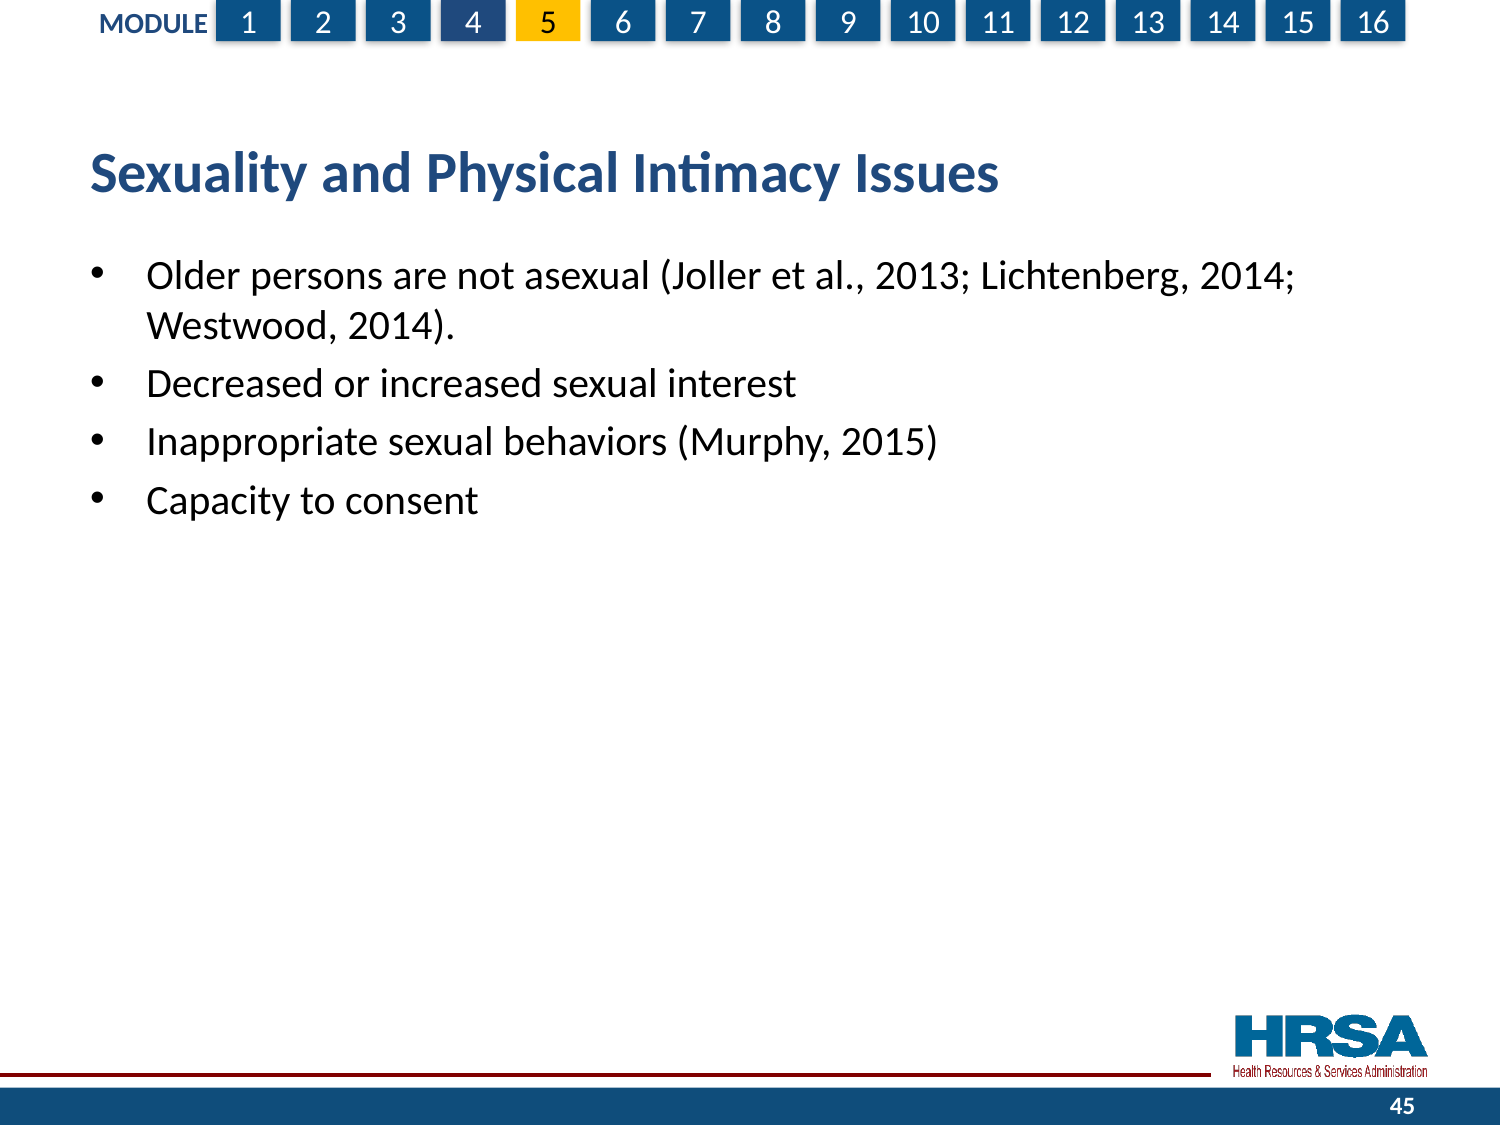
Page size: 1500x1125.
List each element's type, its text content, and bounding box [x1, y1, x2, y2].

list Older persons are not asexual (Joller et al., 2013; Lichtenberg, 2014; Westwood, 2014). Decreased or increased sexual interest Inappropriate sexual behaviors (Murphy, 2015) Capacity to consent [75, 239, 1425, 603]
picture [1210, 1002, 1450, 1083]
title Sexuality and Physical Intimacy Issues [75, 149, 1425, 188]
